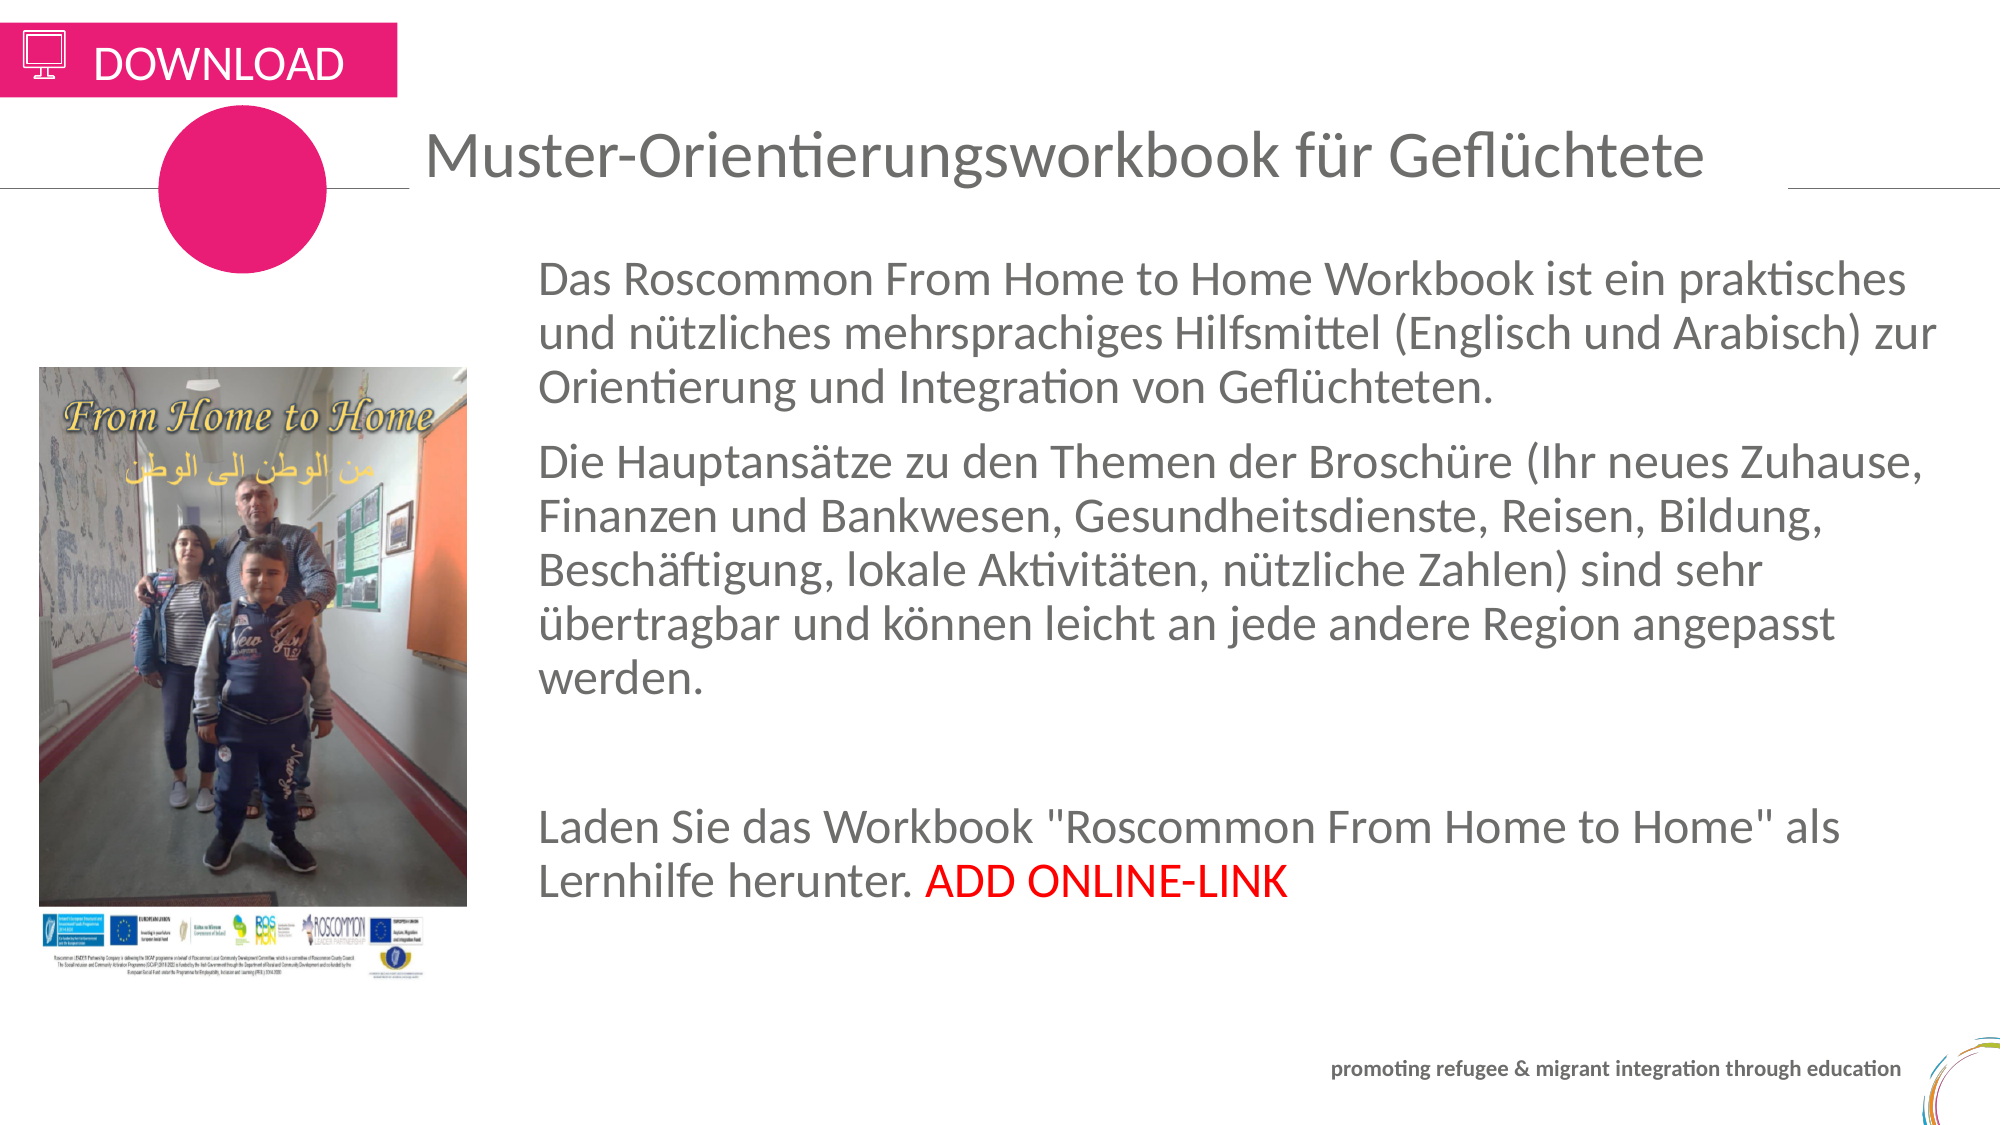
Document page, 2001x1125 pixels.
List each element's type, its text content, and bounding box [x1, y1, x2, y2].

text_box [23, 30, 65, 79]
picture [39, 367, 467, 981]
list Muster-Orientierungsworkbook für Geflüchtete [409, 111, 1788, 253]
list Das Roscommon From Home to Home Workbook ist ein praktisches und nützliches mehrsprachiges Hilfsmittel (Englisch und Arabisch) zur Orientierung und Integration von Geflüchteten. Die Hauptansätze zu den Themen der Broschüre (Ihr neues Zuhause, Finanzen und Bankwesen, Gesundheitsdienste, Reisen, Bildung, Beschäftigung, lokale Aktivitäten, nützliche Zahlen) sind sehr übertragbar und können leicht an jede andere Region angepasst werden. Laden Sie das Workbook "Roscommon From Home to Home" als Lernhilfe herunter. ADD ONLINE-LINK [523, 244, 1977, 881]
picture [1902, 1030, 2000, 1125]
text_box DOWNLOAD [0, 22, 398, 98]
